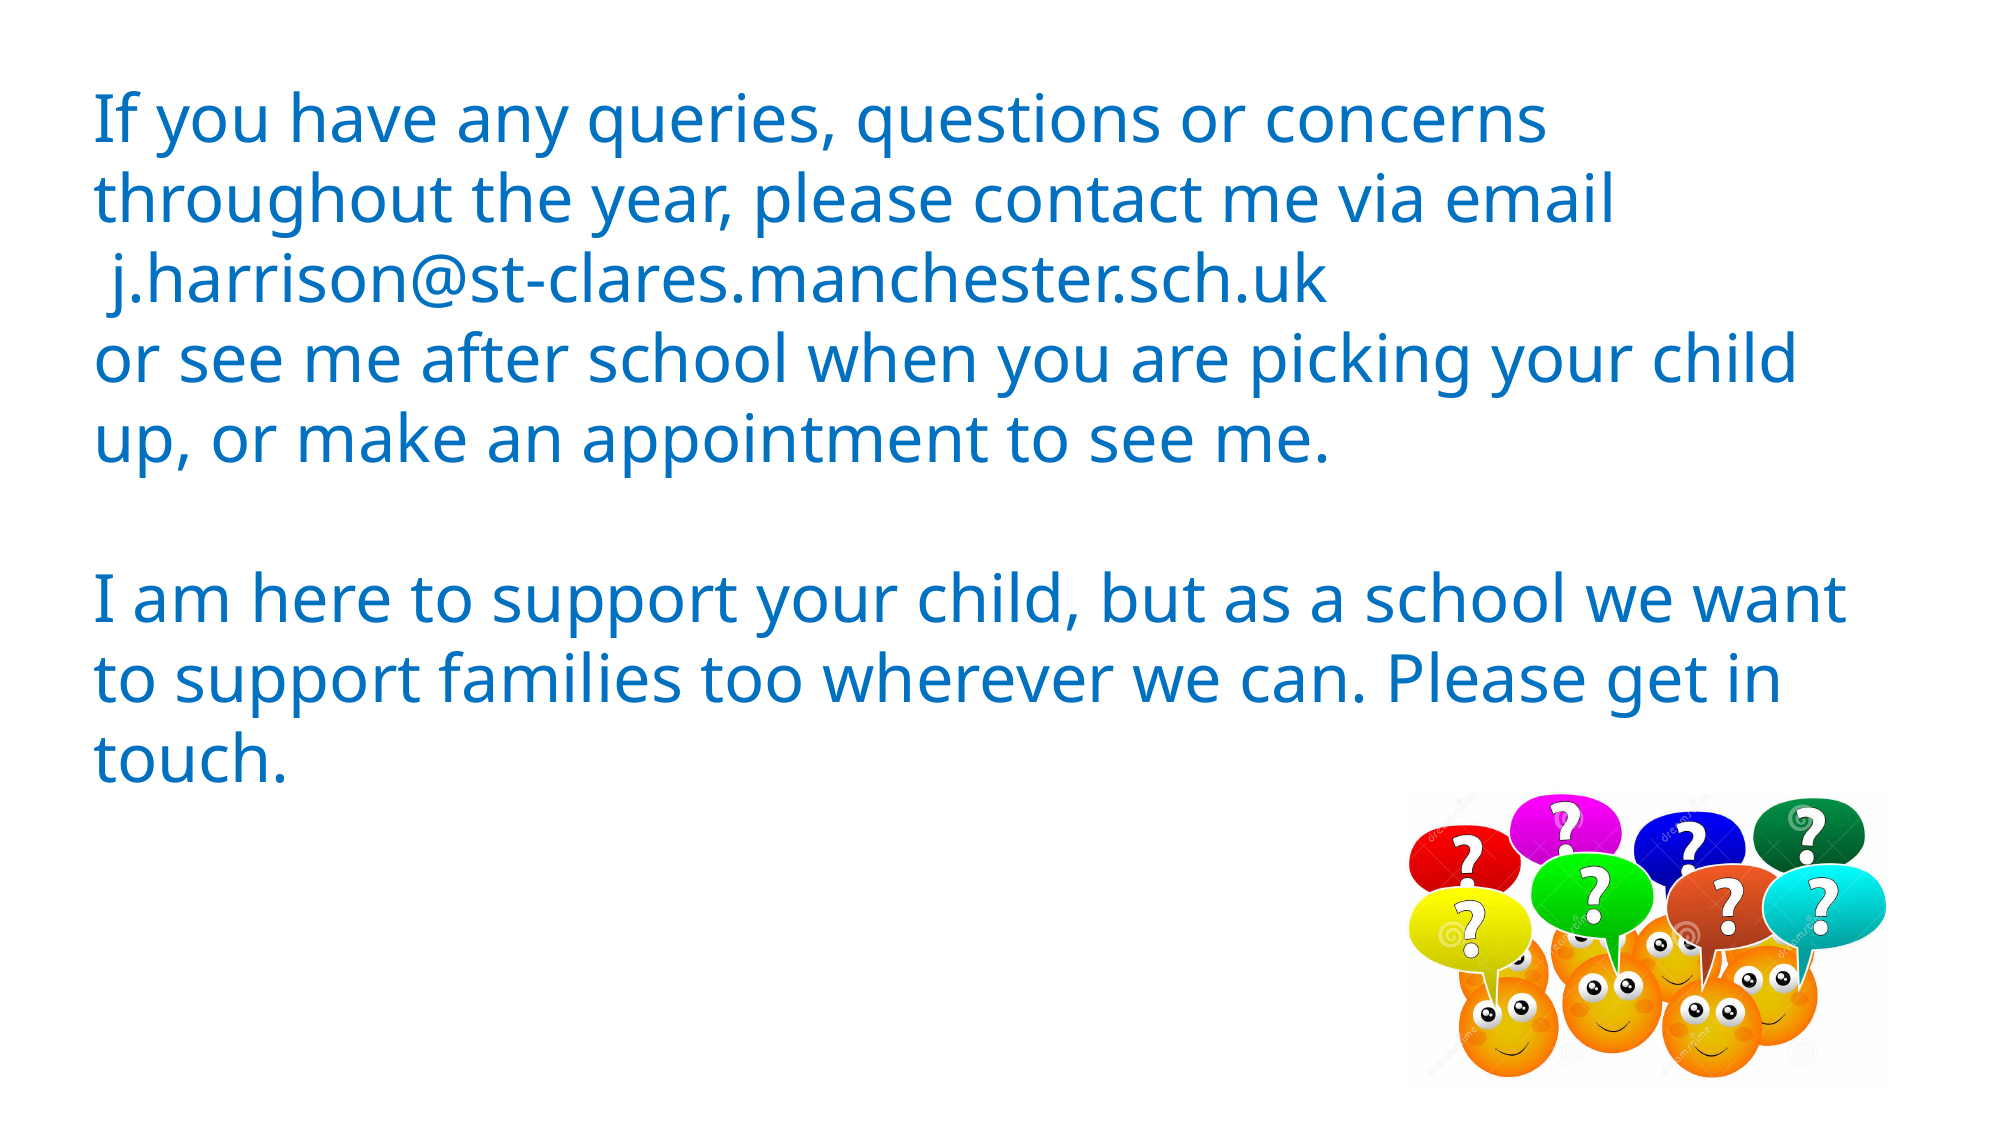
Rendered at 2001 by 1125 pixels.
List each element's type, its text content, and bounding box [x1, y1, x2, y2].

text_box If you have any queries, questions or concerns throughout the year, please contact me via email j.harrison@st-clares.manchester.sch.uk or see me after school when you are picking your child up, or make an appointment to see me. I am here to support your child, but as a school we want to support families too wherever we can. Please get in touch. [78, 68, 1872, 804]
picture [1405, 788, 1893, 1088]
